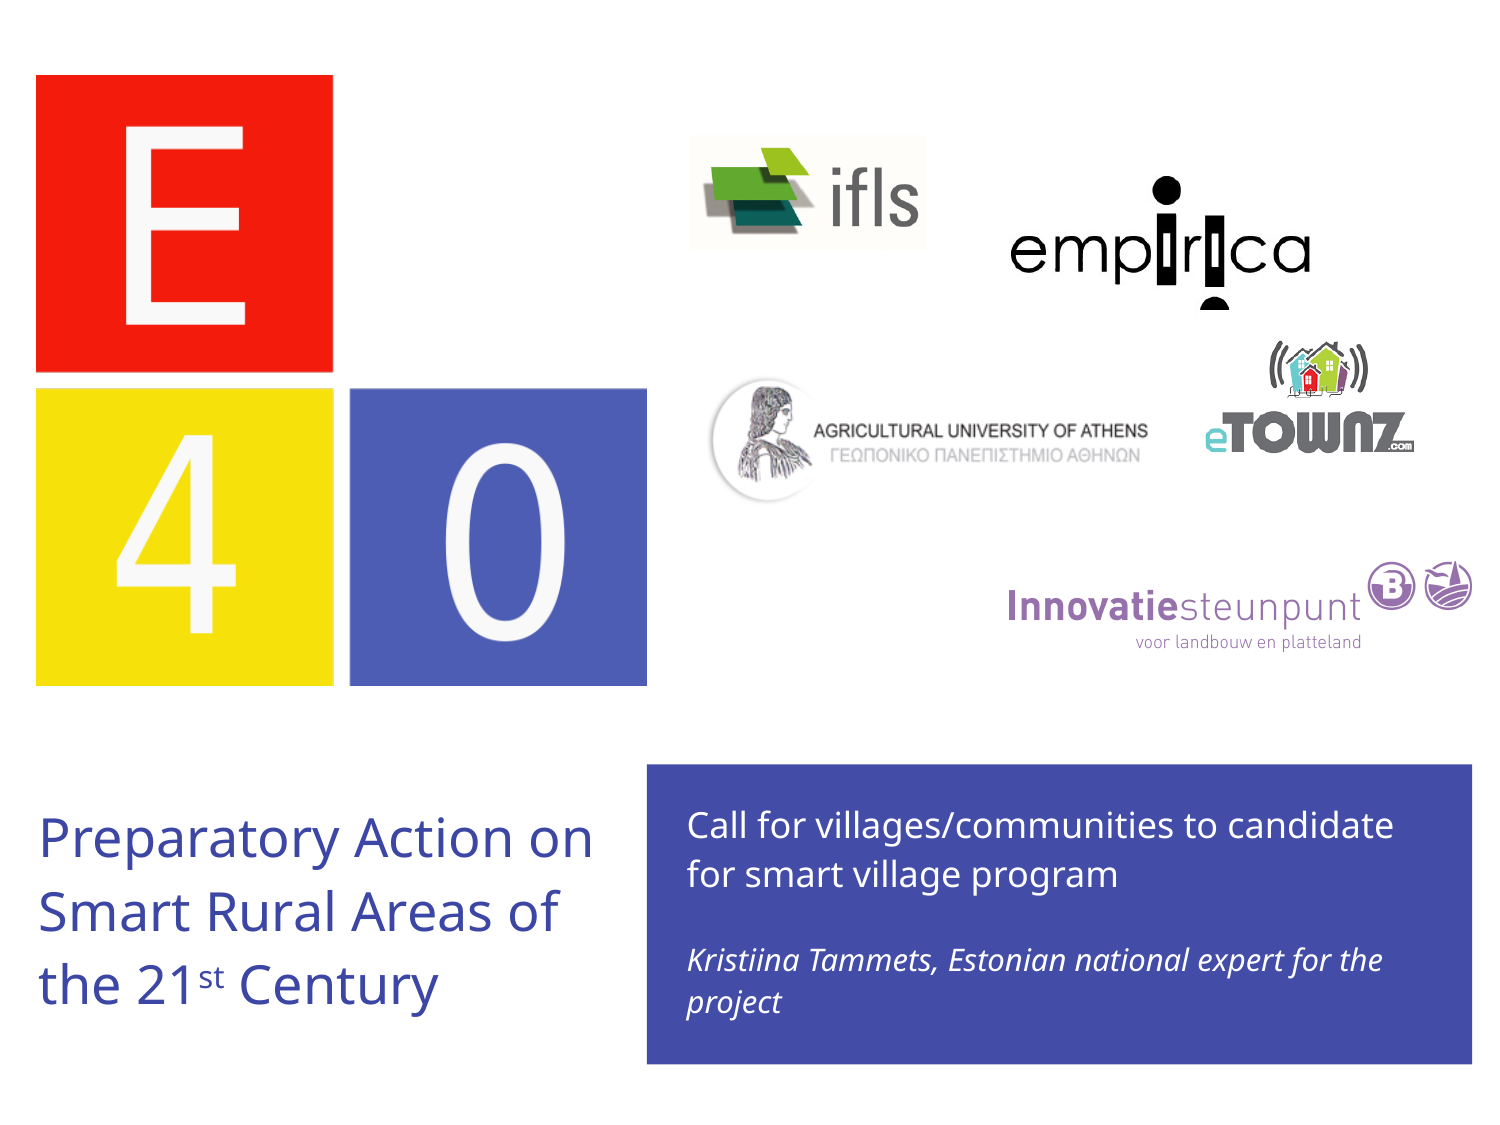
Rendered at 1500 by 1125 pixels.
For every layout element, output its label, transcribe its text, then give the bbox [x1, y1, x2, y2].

picture [704, 373, 1149, 508]
picture [1009, 174, 1422, 473]
text_box Preparatory Action on Smart Rural Areas of the 21st Century [24, 792, 647, 1033]
picture [36, 75, 647, 686]
text_box Call for villages/communities to candidate for smart village program Kristiina Tammets, Estonian national expert for the project [671, 792, 1461, 1033]
picture [1009, 560, 1473, 652]
picture [690, 135, 927, 251]
